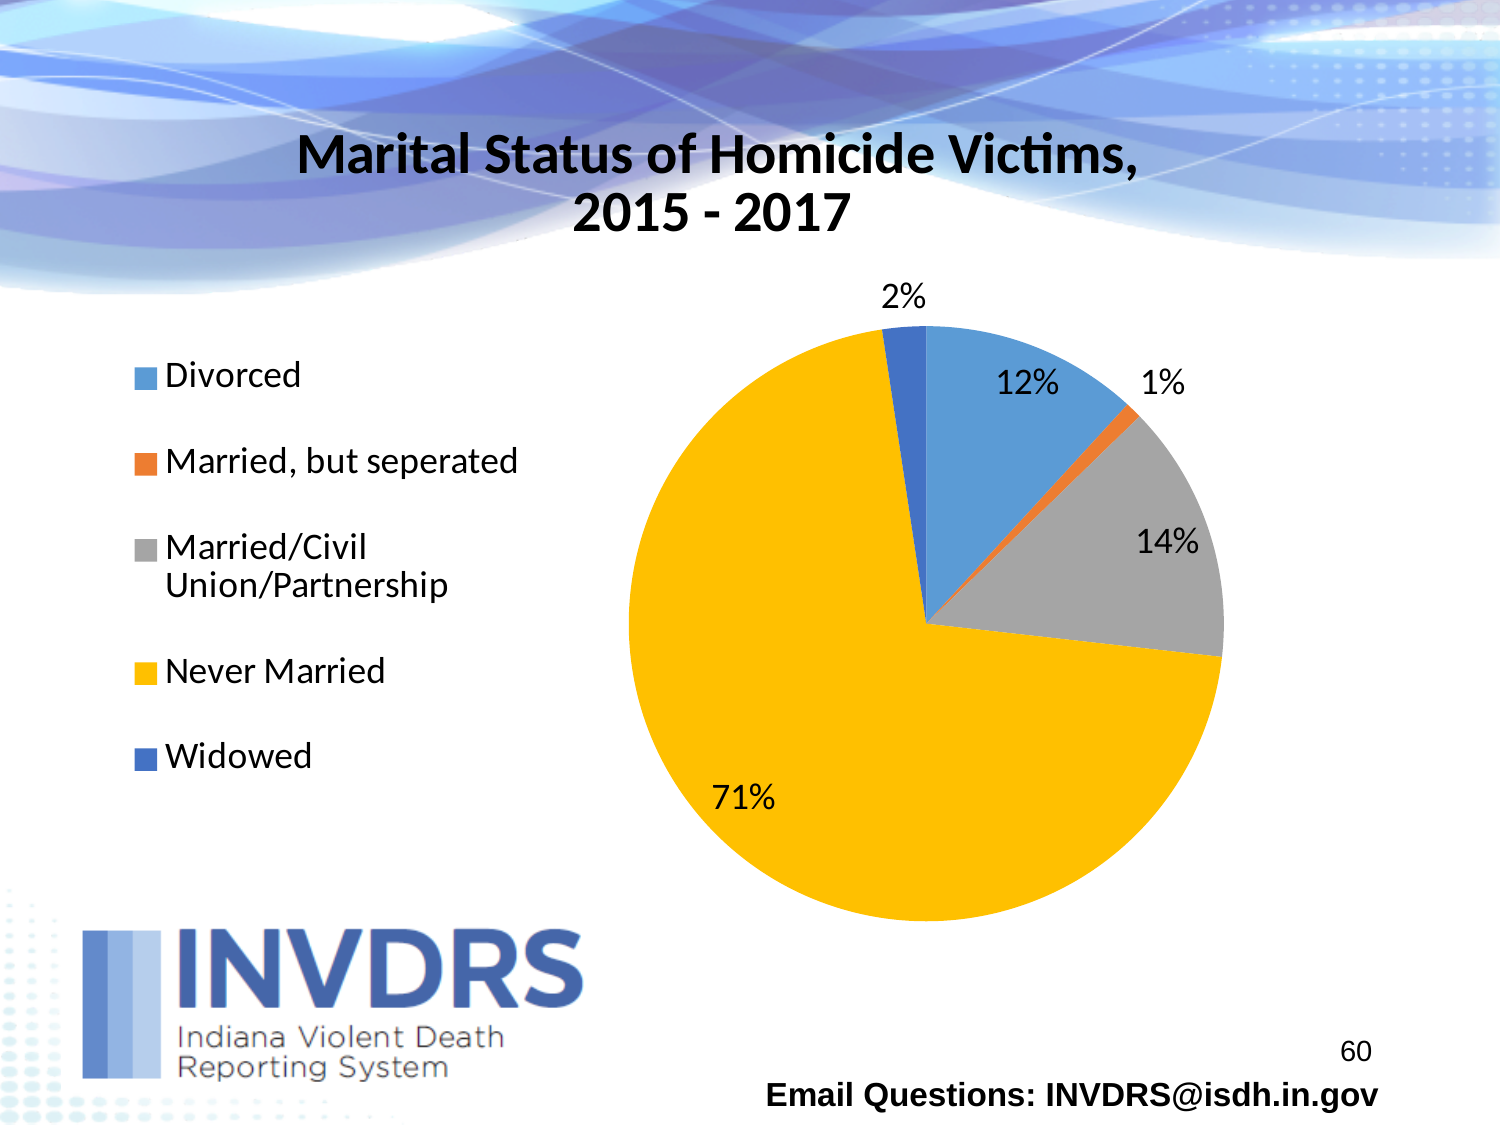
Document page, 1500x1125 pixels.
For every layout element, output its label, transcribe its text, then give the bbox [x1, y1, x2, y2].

text_box Email Questions: INVDRS@isdh.in.gov [750, 1065, 1500, 1125]
chart [99, 87, 1338, 939]
picture [0, 0, 1500, 1125]
slide_number 60 [1074, 1024, 1388, 1065]
